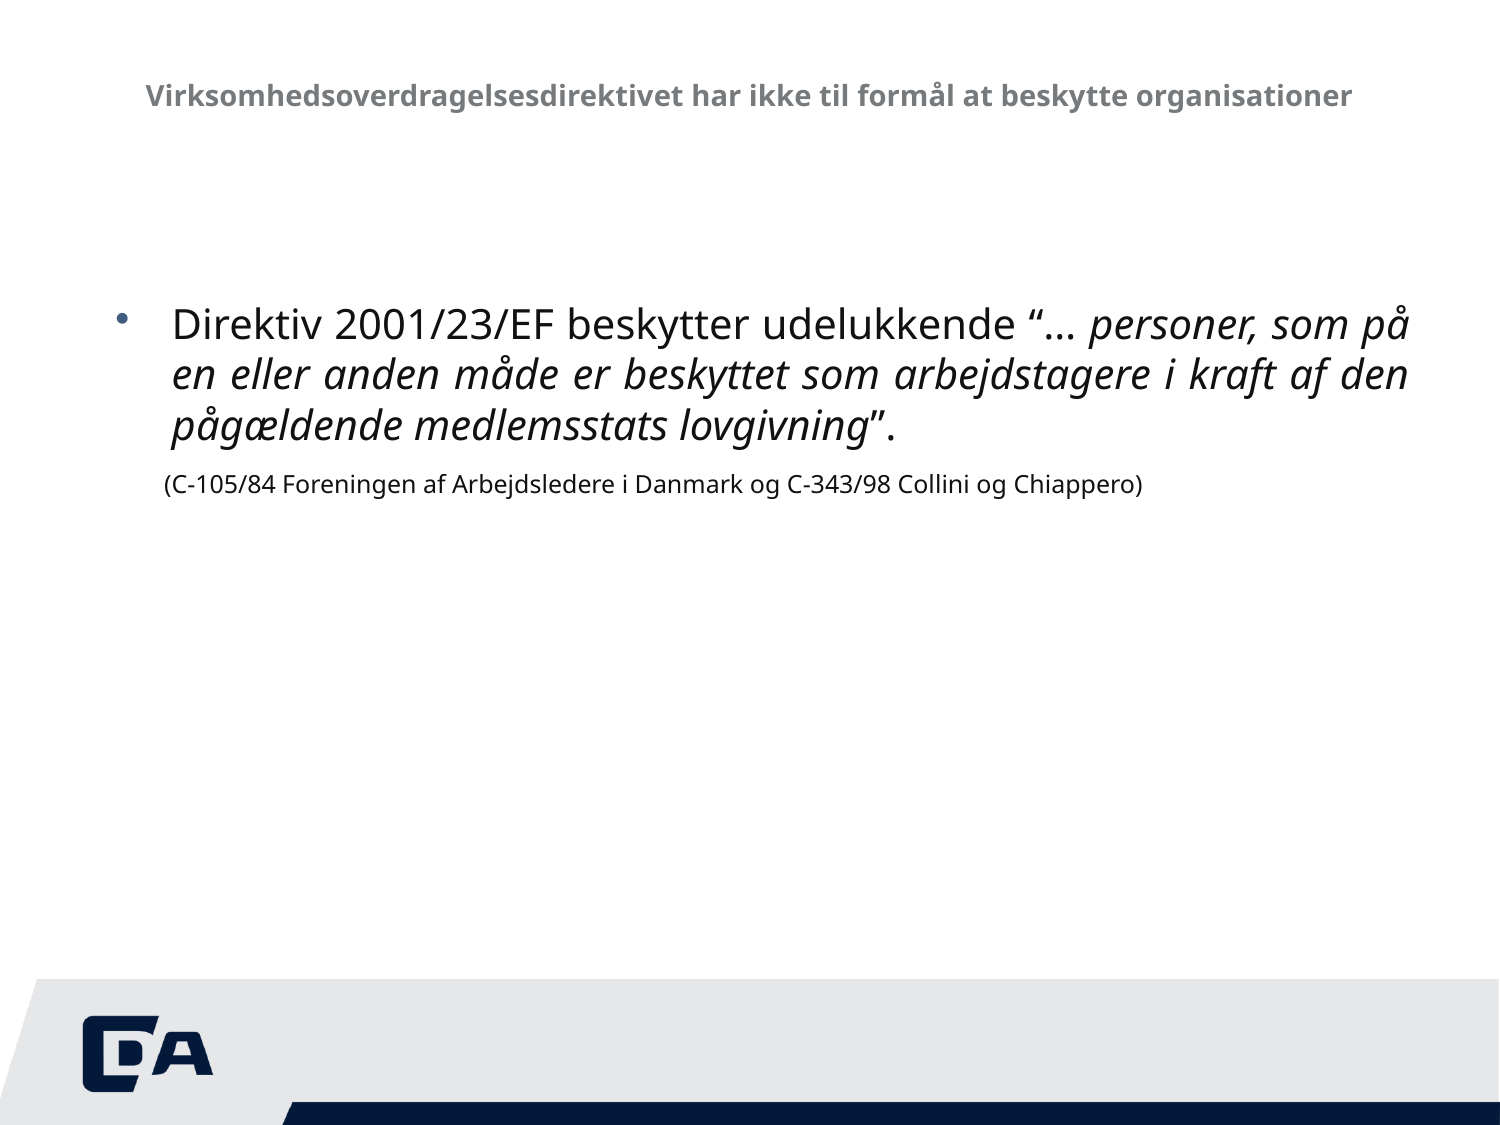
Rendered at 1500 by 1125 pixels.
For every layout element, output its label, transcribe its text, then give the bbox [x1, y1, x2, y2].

list Direktiv 2001/23/EF beskytter udelukkende “… personer, som på en eller anden måde er beskyttet som arbejdstagere i kraft af den pågældende medlemsstats lovgivning”. (C-105/84 Foreningen af Arbejdsledere i Danmark og C-343/98 Collini og Chiappero) [100, 290, 1426, 951]
title Virksomhedsoverdragelsesdirektivet har ikke til formål at beskytte organisationer [100, 54, 1401, 135]
picture [0, 979, 1500, 1125]
